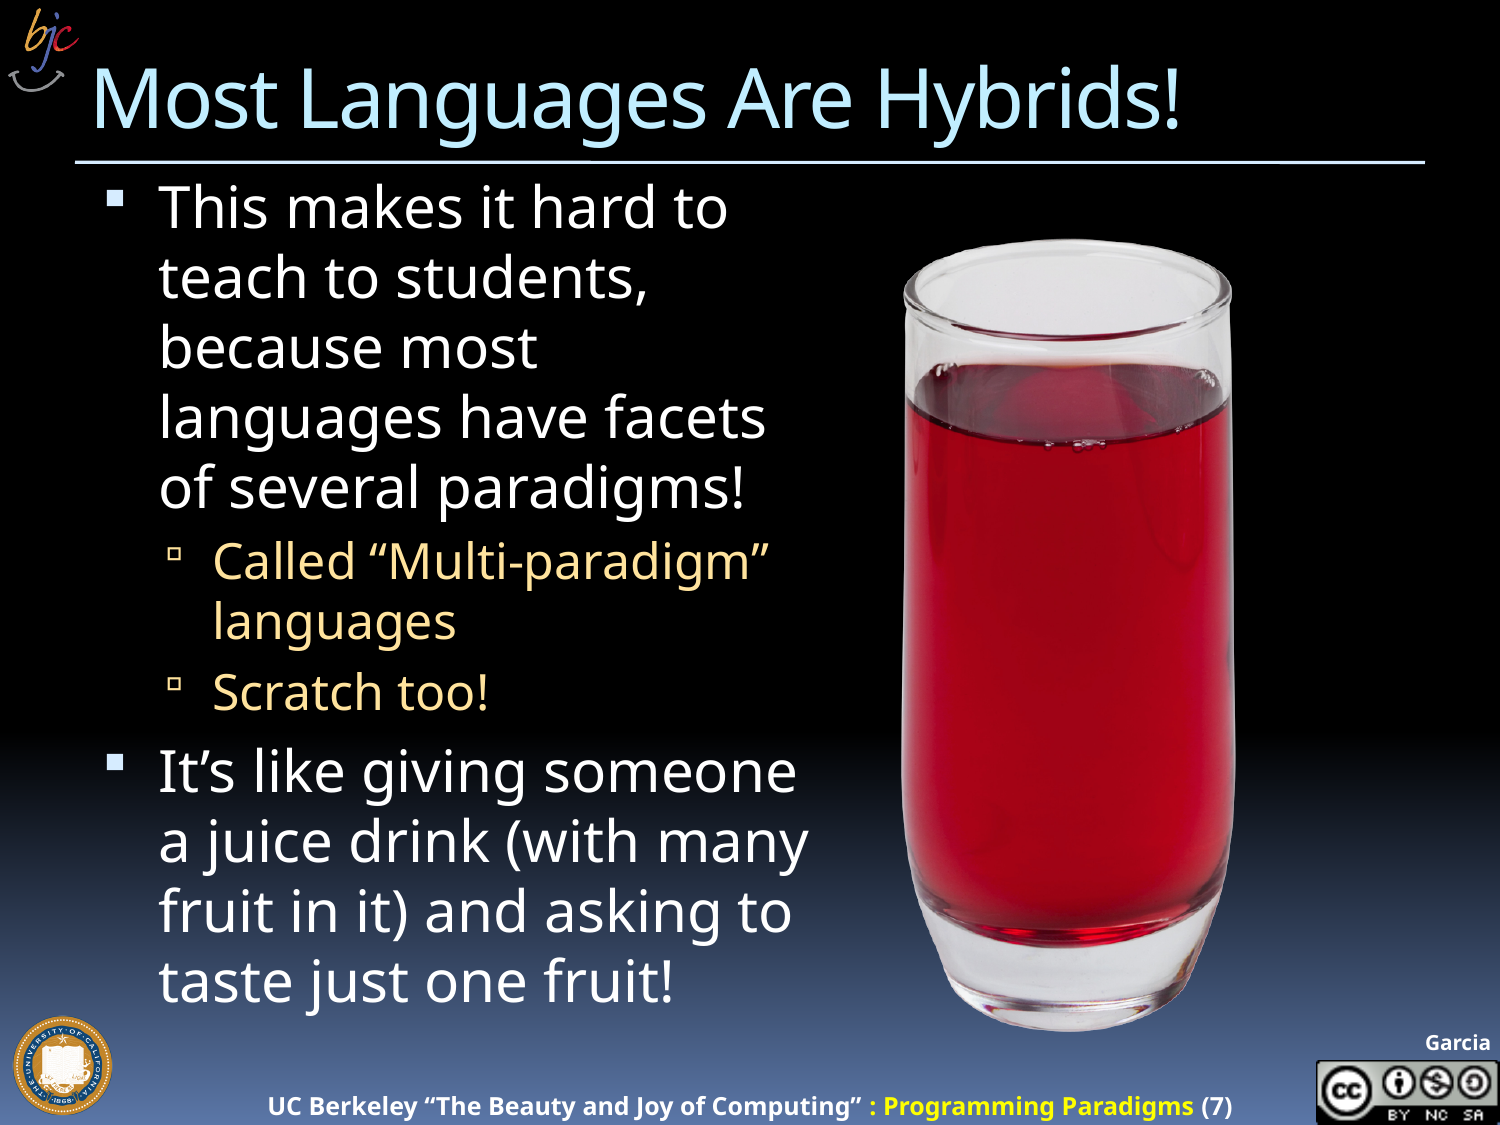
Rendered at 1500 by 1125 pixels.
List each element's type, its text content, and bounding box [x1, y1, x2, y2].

list This makes it hard to teach to students, because most languages have facets of several paradigms! Called “Multi-paradigm” languages Scratch too! It’s like giving someone a juice drink (with many fruit in it) and asking to taste just one fruit! [75, 163, 851, 1034]
picture [8, 8, 79, 92]
picture [1316, 1060, 1500, 1125]
title Most Languages Are Hybrids! [75, 37, 1425, 163]
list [763, 235, 1371, 1034]
picture [12, 1015, 113, 1116]
